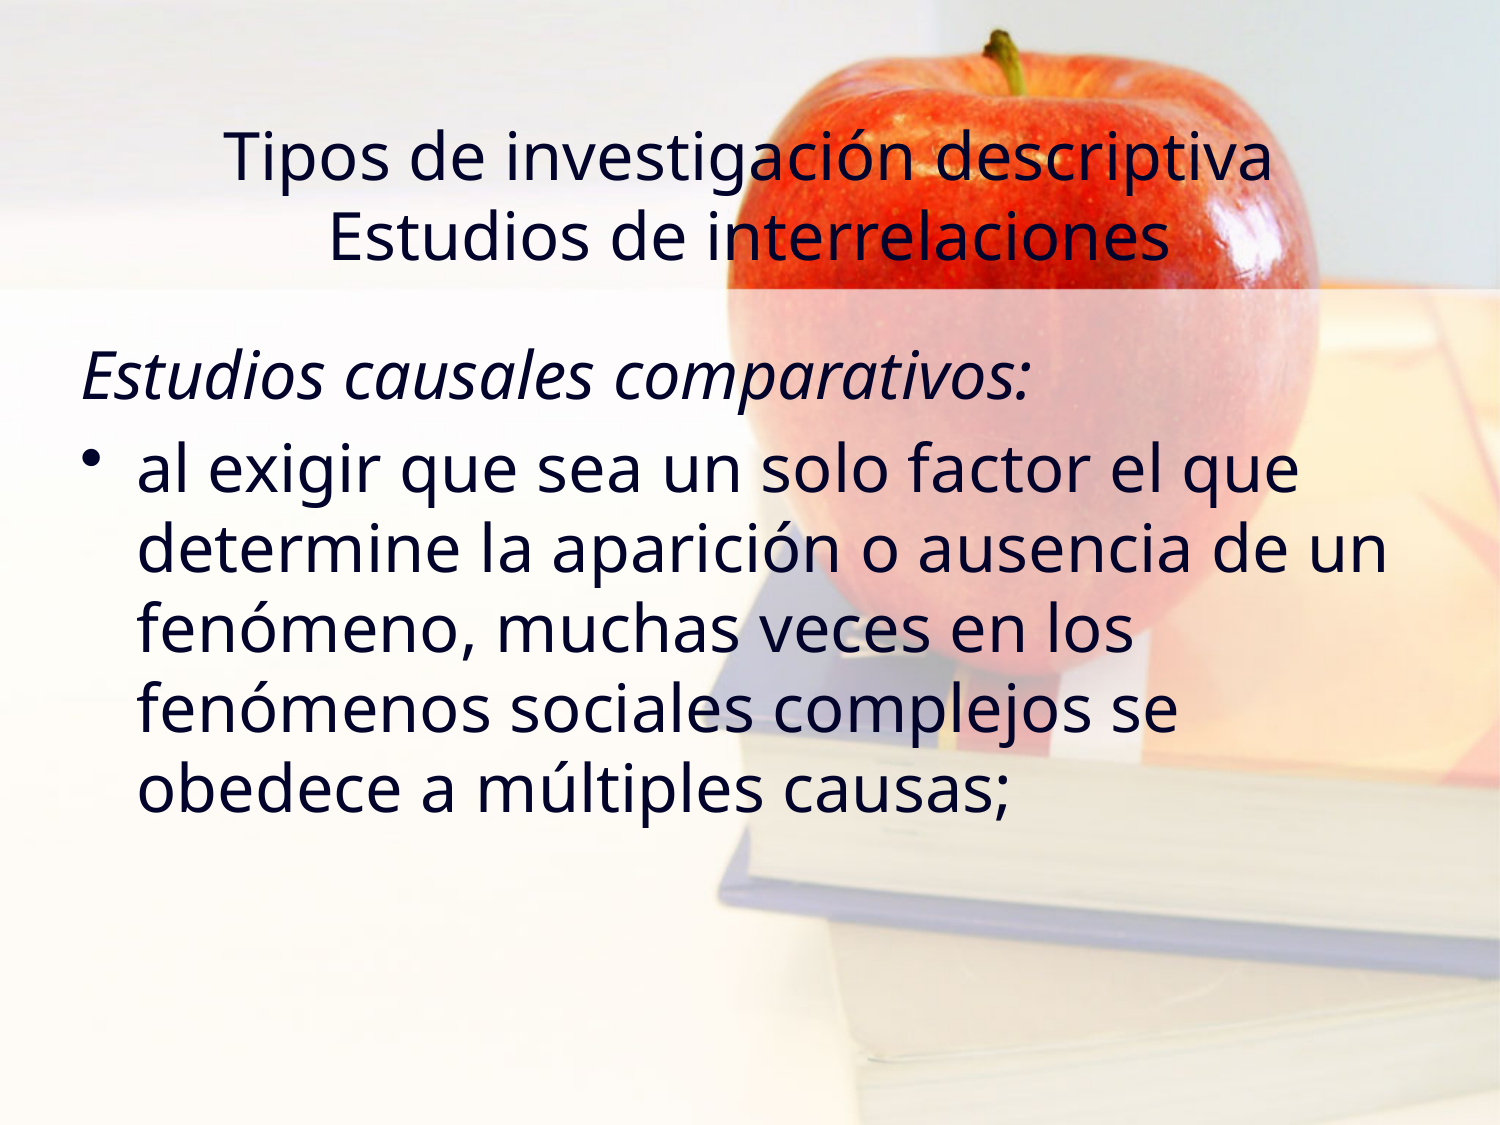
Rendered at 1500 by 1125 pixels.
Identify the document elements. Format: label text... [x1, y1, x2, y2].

list Estudios causales comparativos: al exigir que sea un solo factor el que determine la aparición o ausencia de un fenómeno, muchas veces en los fenómenos sociales complejos se obedece a múltiples causas; [64, 324, 1448, 1001]
title Tipos de investigación descriptiva Estudios de interrelaciones [112, 99, 1388, 288]
picture [0, 0, 1500, 1125]
